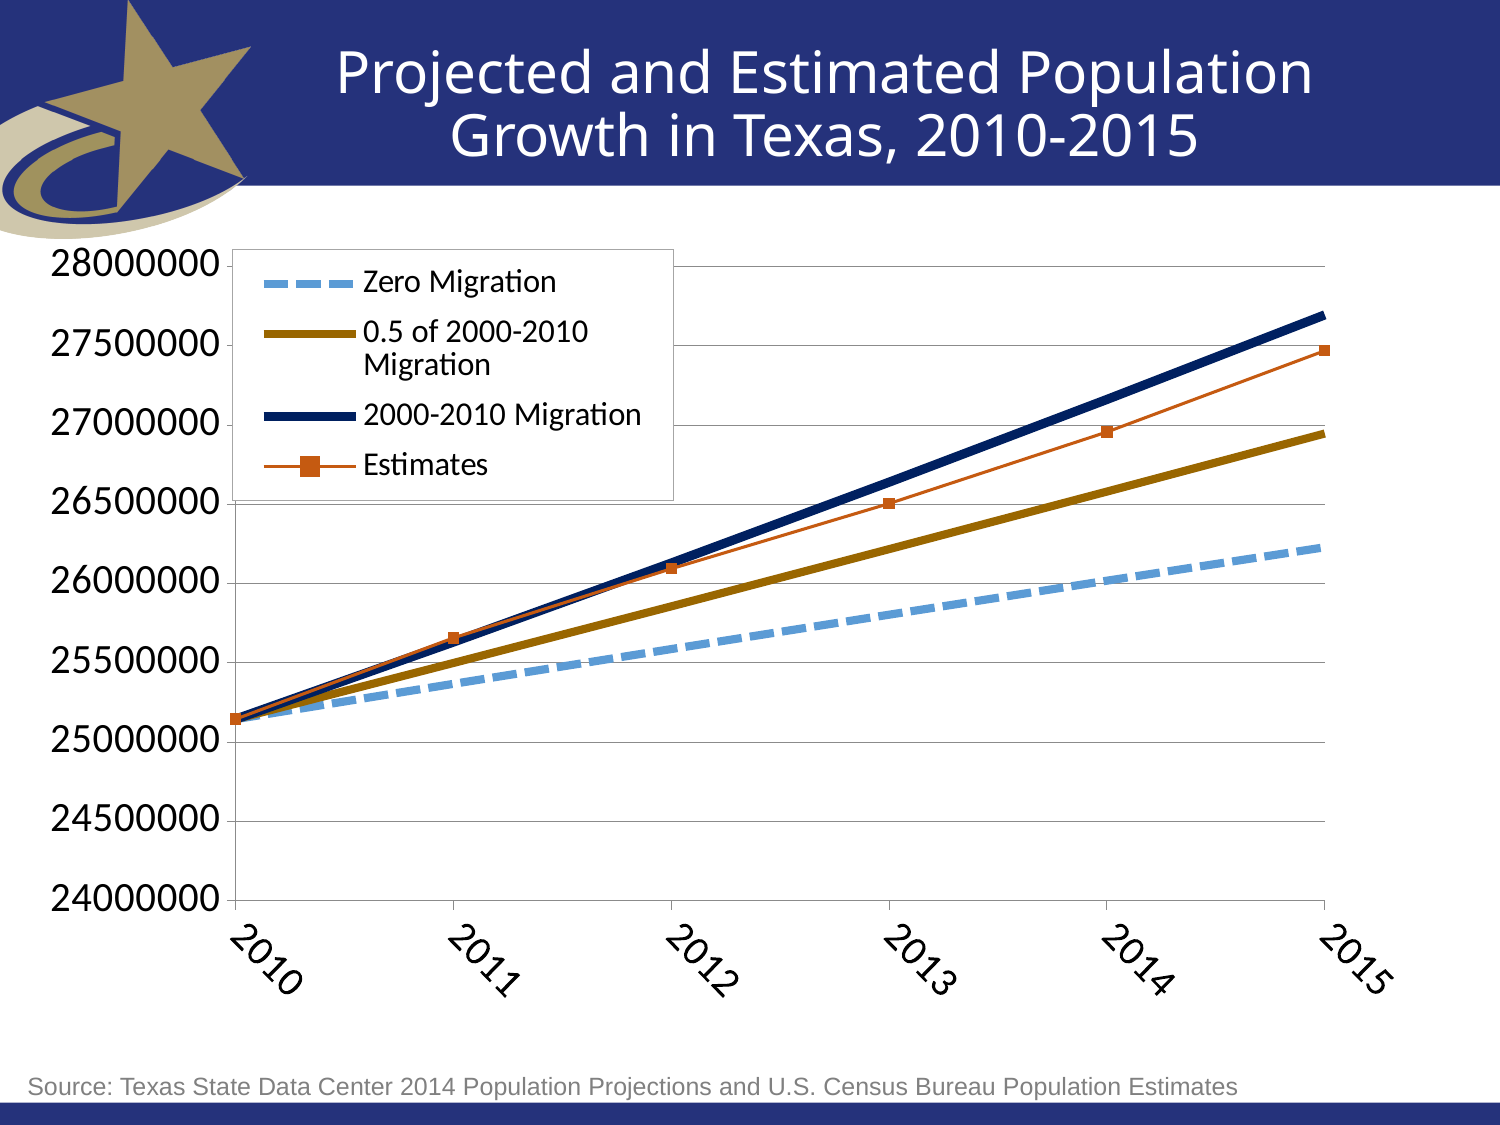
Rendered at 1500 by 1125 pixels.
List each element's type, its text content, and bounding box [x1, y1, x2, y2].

text_box Source: Texas State Data Center 2014 Population Projections and U.S. Census Bureau Population Estimates [12, 1062, 1450, 1125]
title Projected and Estimated Population Growth in Texas, 2010-2015 [262, 24, 1388, 188]
picture [0, 0, 251, 239]
chart [49, 237, 1400, 1018]
